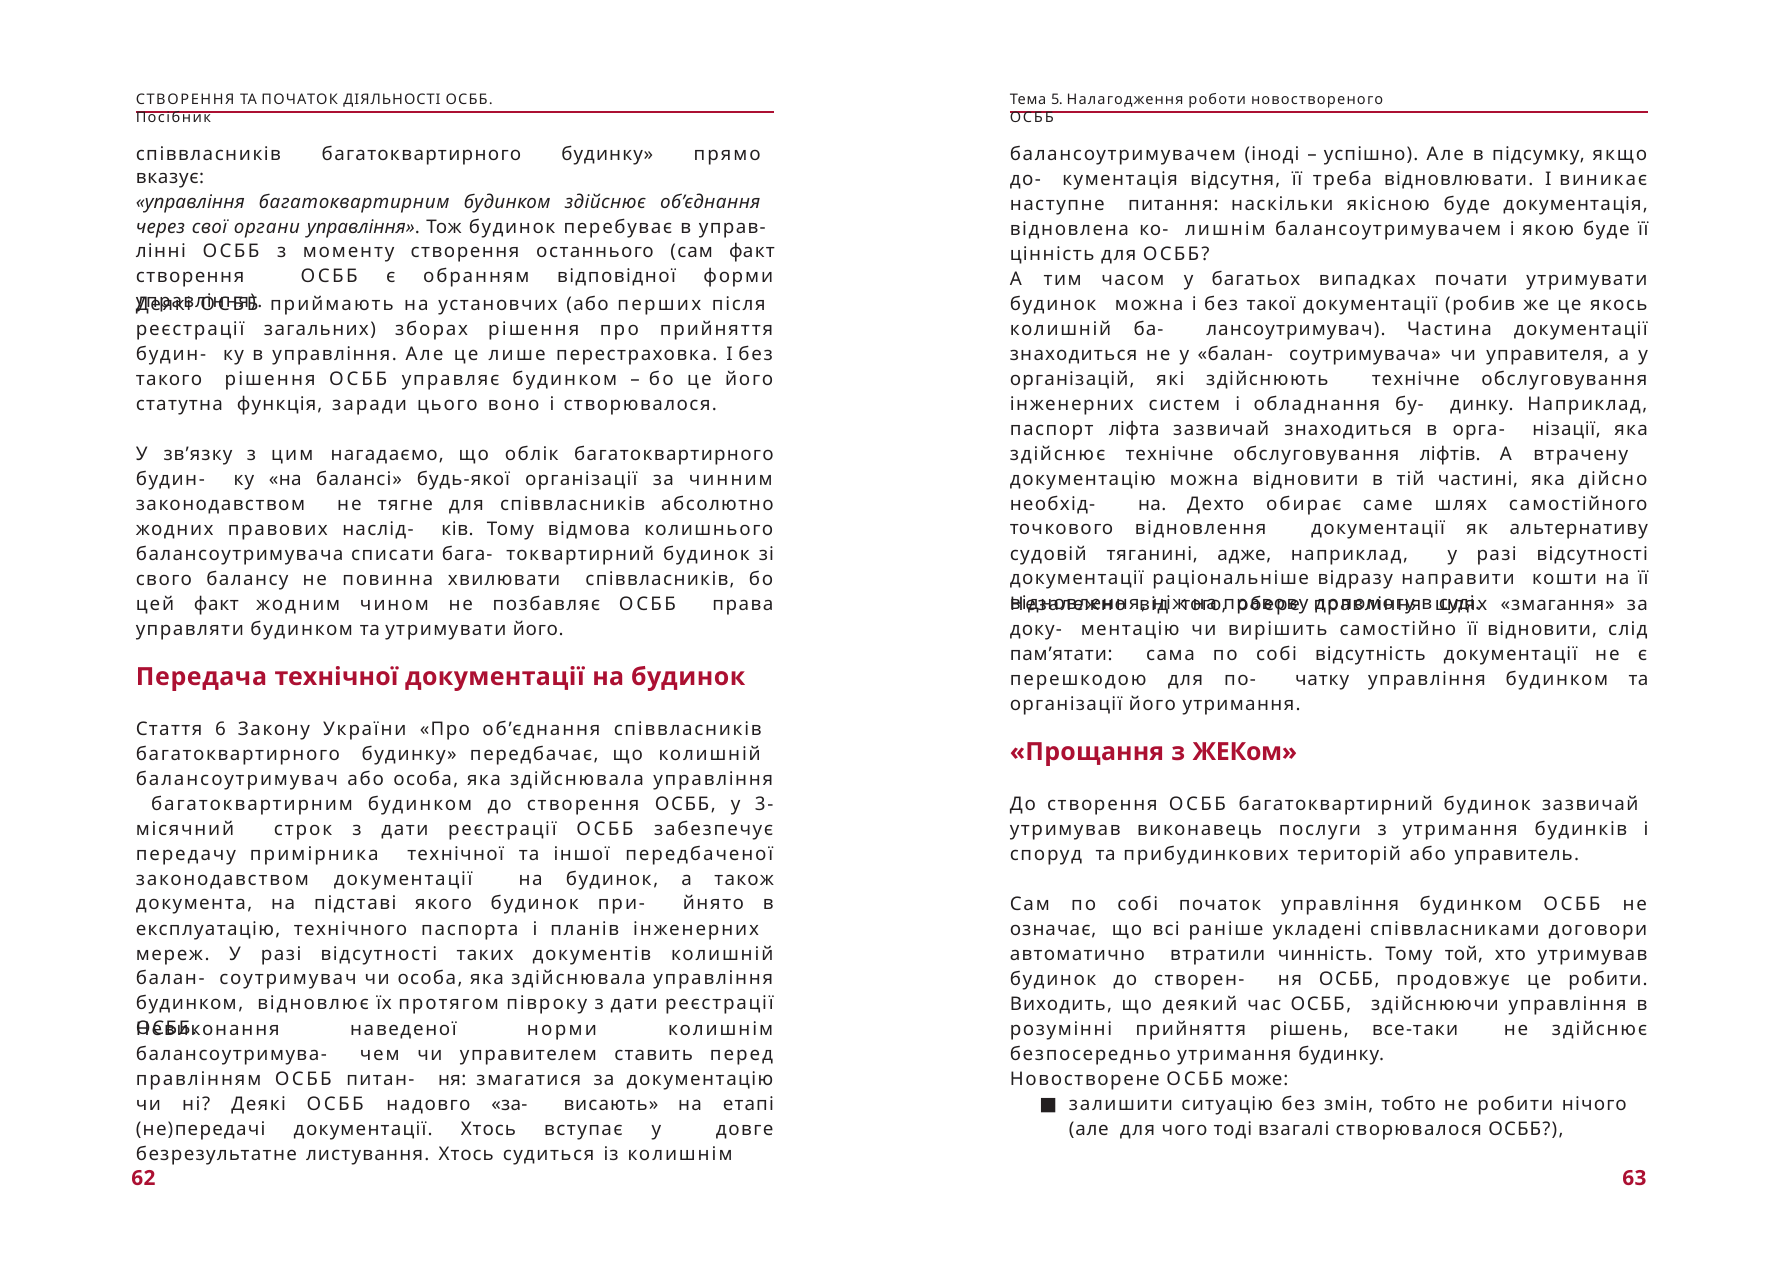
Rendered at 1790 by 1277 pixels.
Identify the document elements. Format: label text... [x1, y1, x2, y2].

text_box Незалежно від того, обере правління шлях «змагання» за доку- ментацію чи вирішить самостійно її відновити, слід пам’ятати: сама по собі відсутність документації не є перешкодою для по- чатку управління будинком та організації його утримання. [1007, 587, 1650, 715]
text_box СТВОРЕННЯ ТА ПОЧАТОК ДІЯЛЬНОСТІ ОСББ. Посібник [133, 88, 564, 126]
text_box 63 [1620, 1163, 1650, 1190]
text_box Новостворене ОСББ може: залишити ситуацію без змін, тобто не робити нічого (але для чого тоді взагалі створювалося ОСББ?), [1007, 1062, 1650, 1140]
text_box Невиконання наведеної норми колишнім балансоутримува- чем чи управителем ставить перед правлінням ОСББ питан- ня: змагатися за документацію чи ні? Деякі ОСББ надовго «за- висають» на етапі (не)передачі документації. Хтось вступає у довге безрезультатне листування. Хтось судиться із колишнім [133, 1012, 776, 1164]
text_box Передача технічної документації на будинок Стаття 6 Закону України «Про об’єднання співвласників багатоквартирного будинку» передбачає, що колишній балансоутримувач або особа, яка здійснювала управління багатоквартирним будинком до створення ОСББ, у 3-місячний строк з дати реєстрації ОСББ забезпечує передачу примірника технічної та іншої передбаченої законодавством документації на будинок, а також документа, на підставі якого будинок при- йнято в експлуатацію, технічного паспорта і планів інженерних мереж. У разі відсутності таких документів колишній балан- соутримувач чи особа, яка здійснювала управління будинком, відновлює їх протягом півроку з дати реєстрації ОСББ. [133, 658, 776, 1012]
text_box Сам по собі початок управління будинком ОСББ не означає, що всі раніше укладені співвласниками договори автоматично втратили чинність. Тому той, хто утримував будинок до створен- ня ОСББ, продовжує це робити. Виходить, що деякий час ОСББ, здійснюючи управління в розумінні прийняття рішень, все-таки не здійснює безпосередньо утримання будинку. [1007, 887, 1650, 1062]
text_box співвласників багатоквартирного будинку» прямо вказує: «управління багатоквартирним будинком здійснює об’єднання через свої органи управління». Тож будинок перебуває в управ- лінні ОСББ з моменту створення останнього (сам факт створення ОСББ є обранням відповідної форми управління). [133, 137, 776, 287]
text_box Тема 5. Налагодження роботи новоствореного ОСББ [1007, 88, 1416, 126]
text_box 62 [129, 1163, 159, 1190]
text_box «Прощання з ЖЕКом» До створення ОСББ багатоквартирний будинок зазвичай утримував виконавець послуги з утримання будинків і споруд та прибудинкових територій або управитель. [1007, 733, 1650, 865]
text_box А тим часом у багатьох випадках почати утримувати будинок можна і без такої документації (робив же це якось колишній ба- лансоутримувач). Частина документації знаходиться не у «балан- соутримувача» чи управителя, а у організацій, які здійснюють технічне обслуговування інженерних систем і обладнання бу- динку. Наприклад, паспорт ліфта зазвичай знаходиться в орга- нізації, яка здійснює технічне обслуговування ліфтів. А втрачену документацію можна відновити в тій частині, яка дійсно необхід- на. Дехто обирає саме шлях самостійного точкового відновлення документації як альтернативу судовій тяганині, адже, наприклад, у разі відсутності документації раціональніше відразу направити кошти на її відновлення, ніж на правову допомогу в суді. [1007, 262, 1650, 587]
text_box балансоутримувачем (іноді – успішно). Але в підсумку, якщо до- кументація відсутня, її треба відновлювати. І виникає наступне питання: наскільки якісною буде документація, відновлена ко- лишнім балансоутримувачем і якою буде її цінність для ОСББ? [1007, 137, 1650, 262]
text_box У зв’язку з цим нагадаємо, що облік багатоквартирного будин- ку «на балансі» будь-якої організації за чинним законодавством не тягне для співвласників абсолютно жодних правових наслід- ків. Тому відмова колишнього балансоутримувача списати бага- токвартирний будинок зі свого балансу не повинна хвилювати співвласників, бо цей факт жодним чином не позбавляє ОСББ права управляти будинком та утримувати його. [133, 437, 776, 639]
text_box Деякі ОСББ приймають на установчих (або перших після реєстрації загальних) зборах рішення про прийняття будин- ку в управління. Але це лише перестраховка. І без такого рішення ОСББ управляє будинком – бо це його статутна функція, заради цього воно і створювалося. [133, 287, 776, 415]
